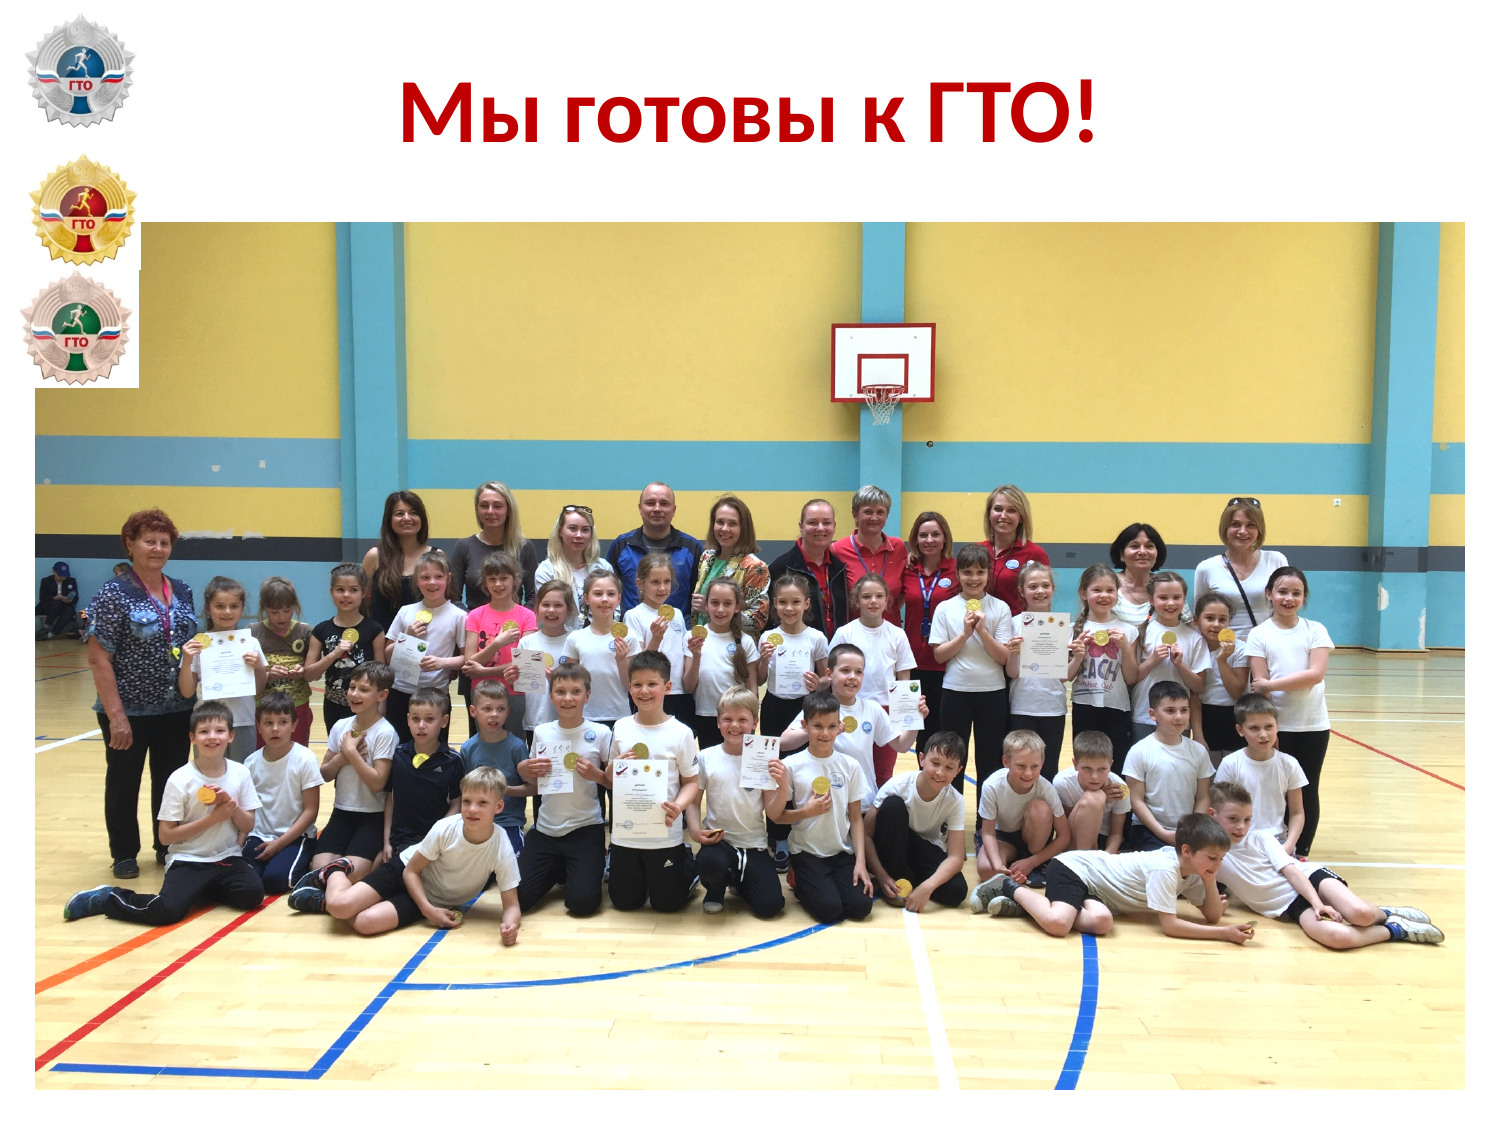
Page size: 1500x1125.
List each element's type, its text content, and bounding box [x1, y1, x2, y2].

picture [18, 10, 141, 130]
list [34, 222, 1466, 1090]
picture [11, 151, 141, 388]
title Мы готовы к ГТО! [363, 11, 1137, 200]
